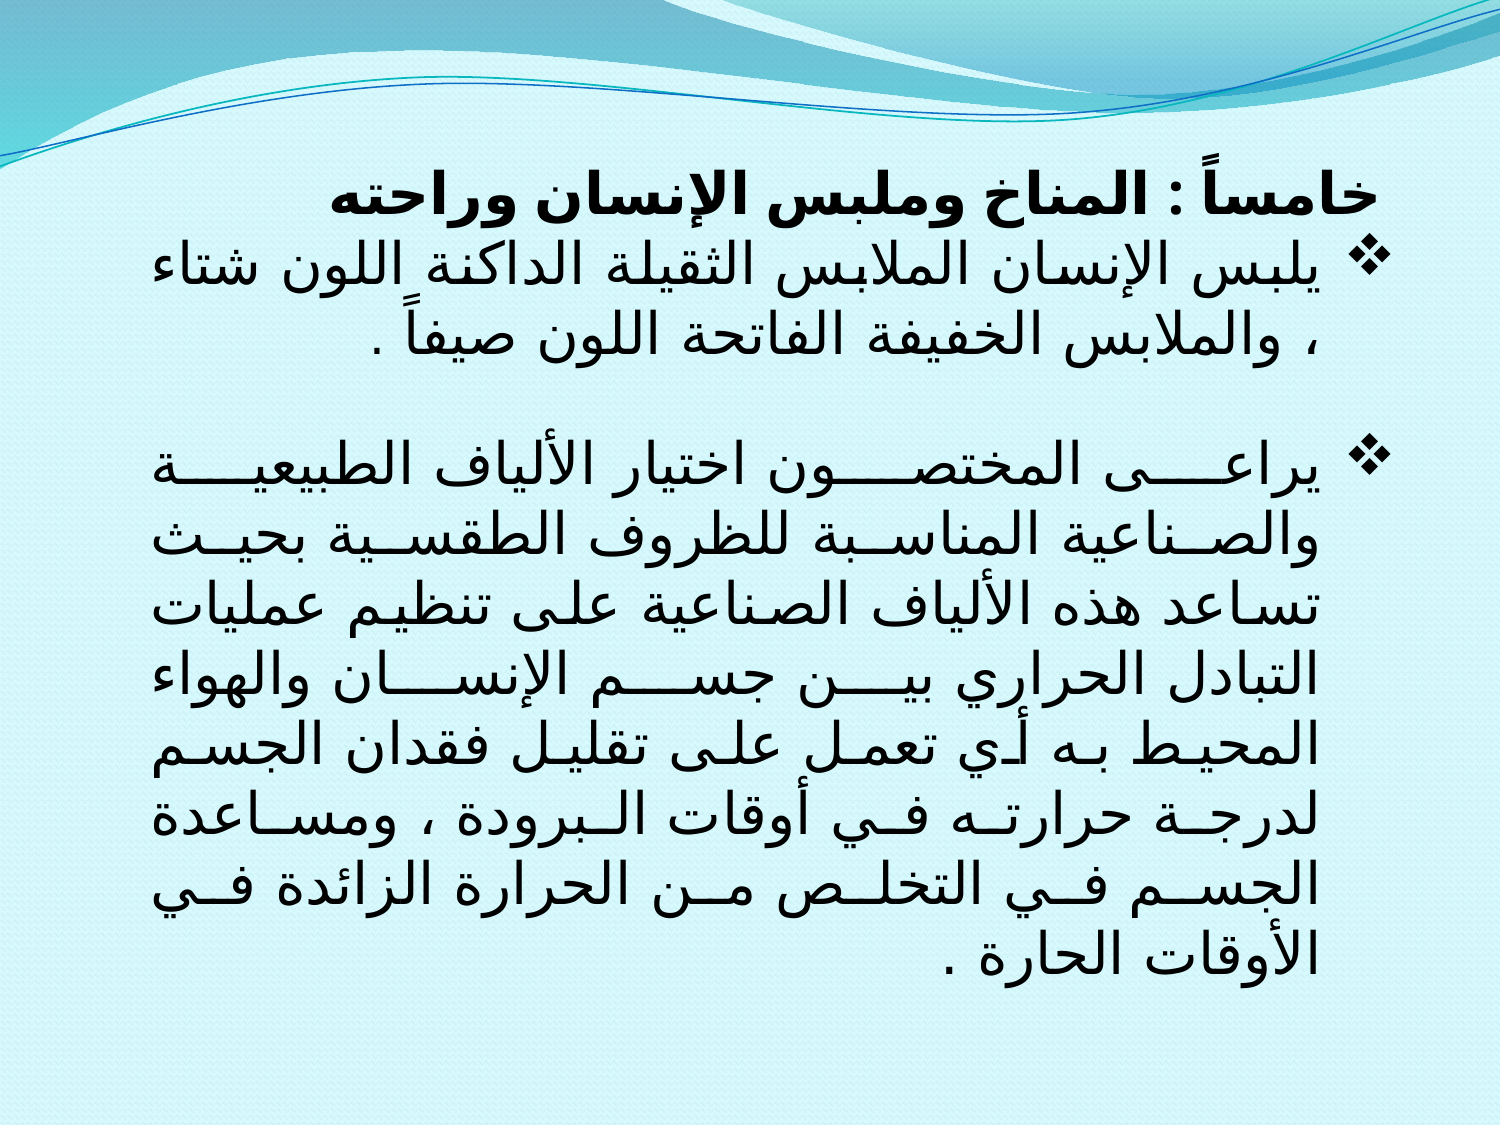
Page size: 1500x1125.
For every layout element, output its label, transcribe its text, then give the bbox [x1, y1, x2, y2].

text_box خامساً : المناخ وملبس الإنسان وراحته يلبس الإنسان الملابس الثقيلة الداكنة اللون شتاء ، والملابس الخفيفة الفاتحة اللون صيفاً . يراعى المختصون اختيار الألياف الطبيعية والصناعية المناسبة للظروف الطقسية بحيث تساعد هذه الألياف الصناعية على تنظيم عمليات التبادل الحراري بين جسم الإنسان والهواء المحيط به أي تعمل على تقليل فقدان الجسم لدرجة حرارته في أوقات البرودة ، ومساعدة الجسم في التخلص من الحرارة الزائدة في الأوقات الحارة . [135, 149, 1412, 994]
